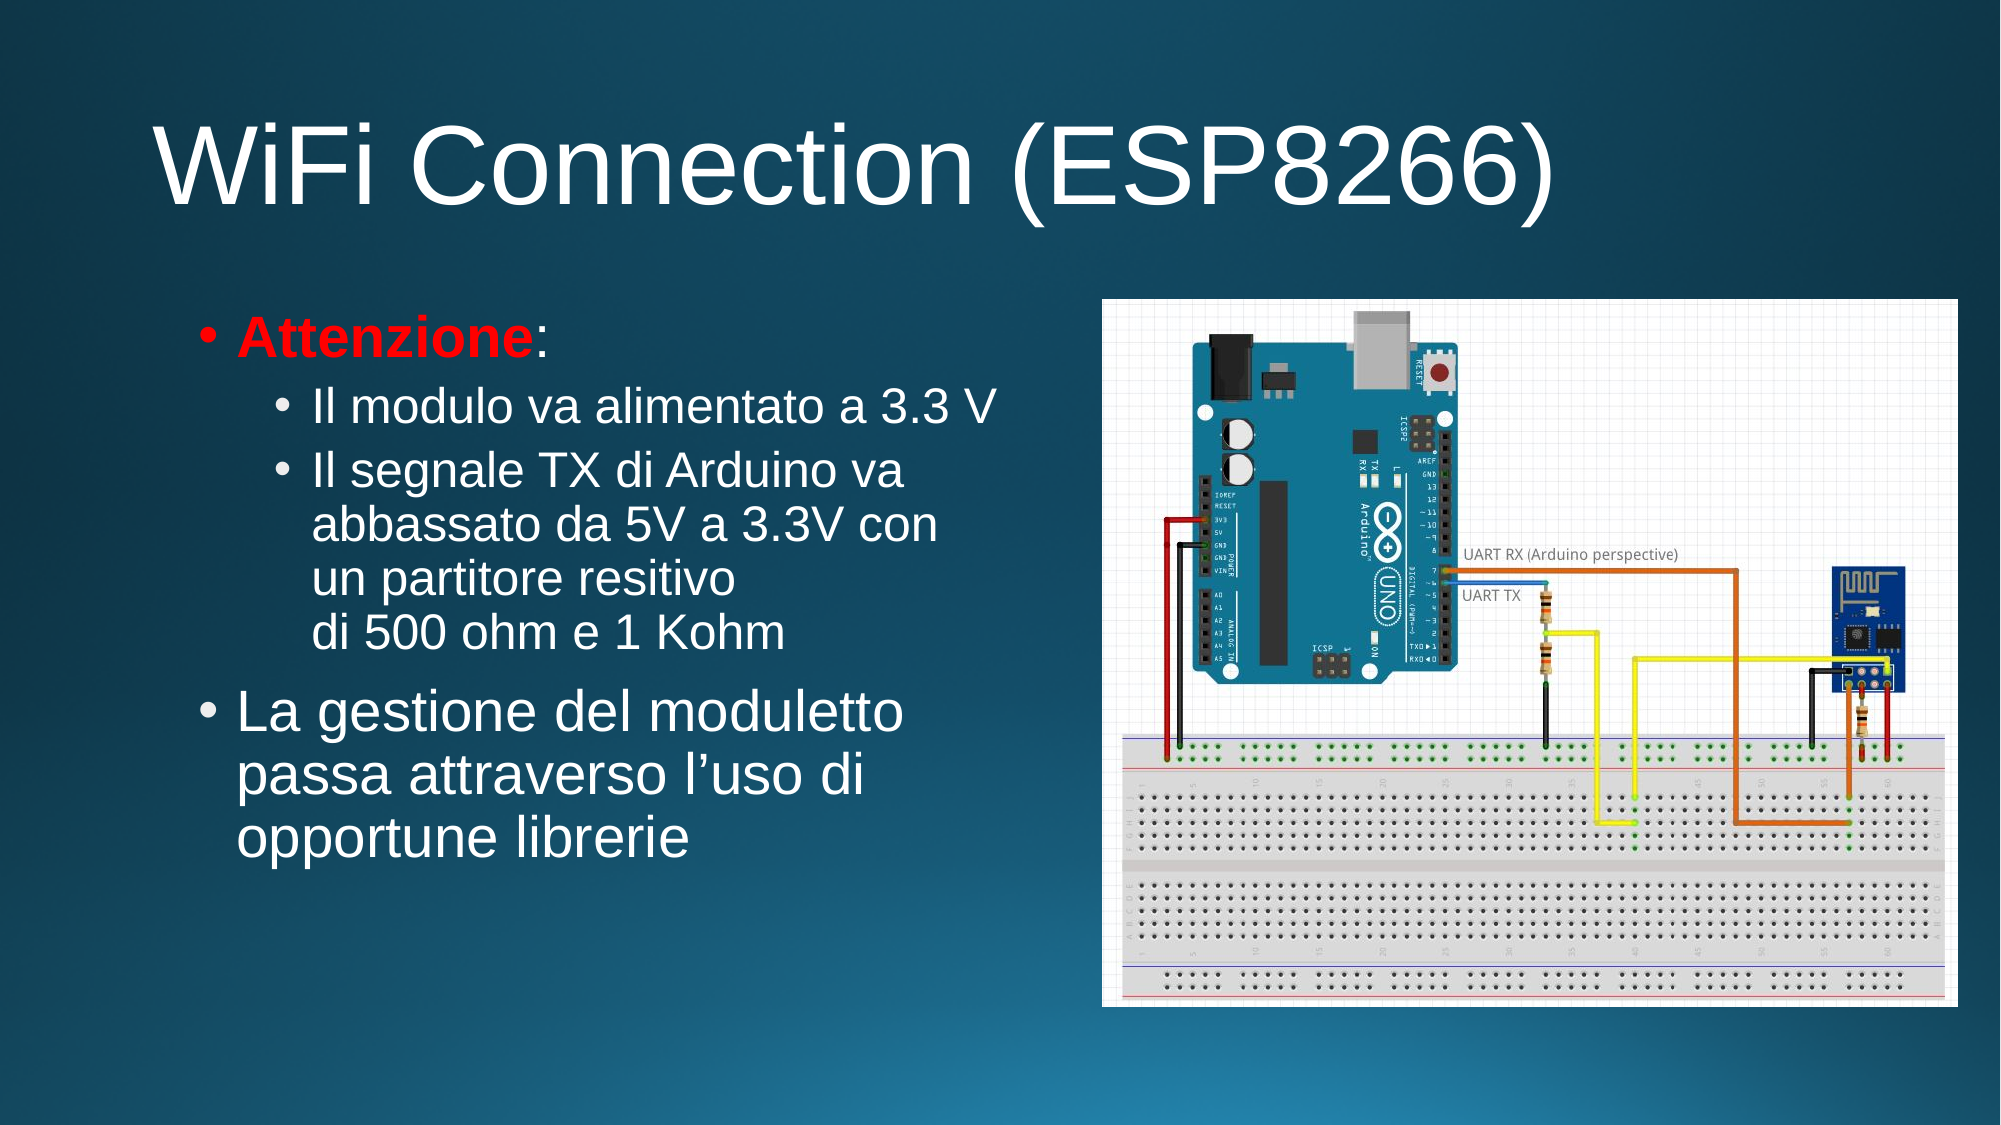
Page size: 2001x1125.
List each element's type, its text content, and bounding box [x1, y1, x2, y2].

title WiFi Connection (ESP8266) [137, 59, 1863, 278]
list Attenzione: Il modulo va alimentato a 3.3 V Il segnale TX di Arduino va abbassato da 5V a 3.3V con un partitore resitivo di 500 ohm e 1 Kohm La gestione del moduletto passa attraverso l’uso di opportune librerie [183, 299, 1863, 1014]
picture [0, 0, 2001, 1125]
